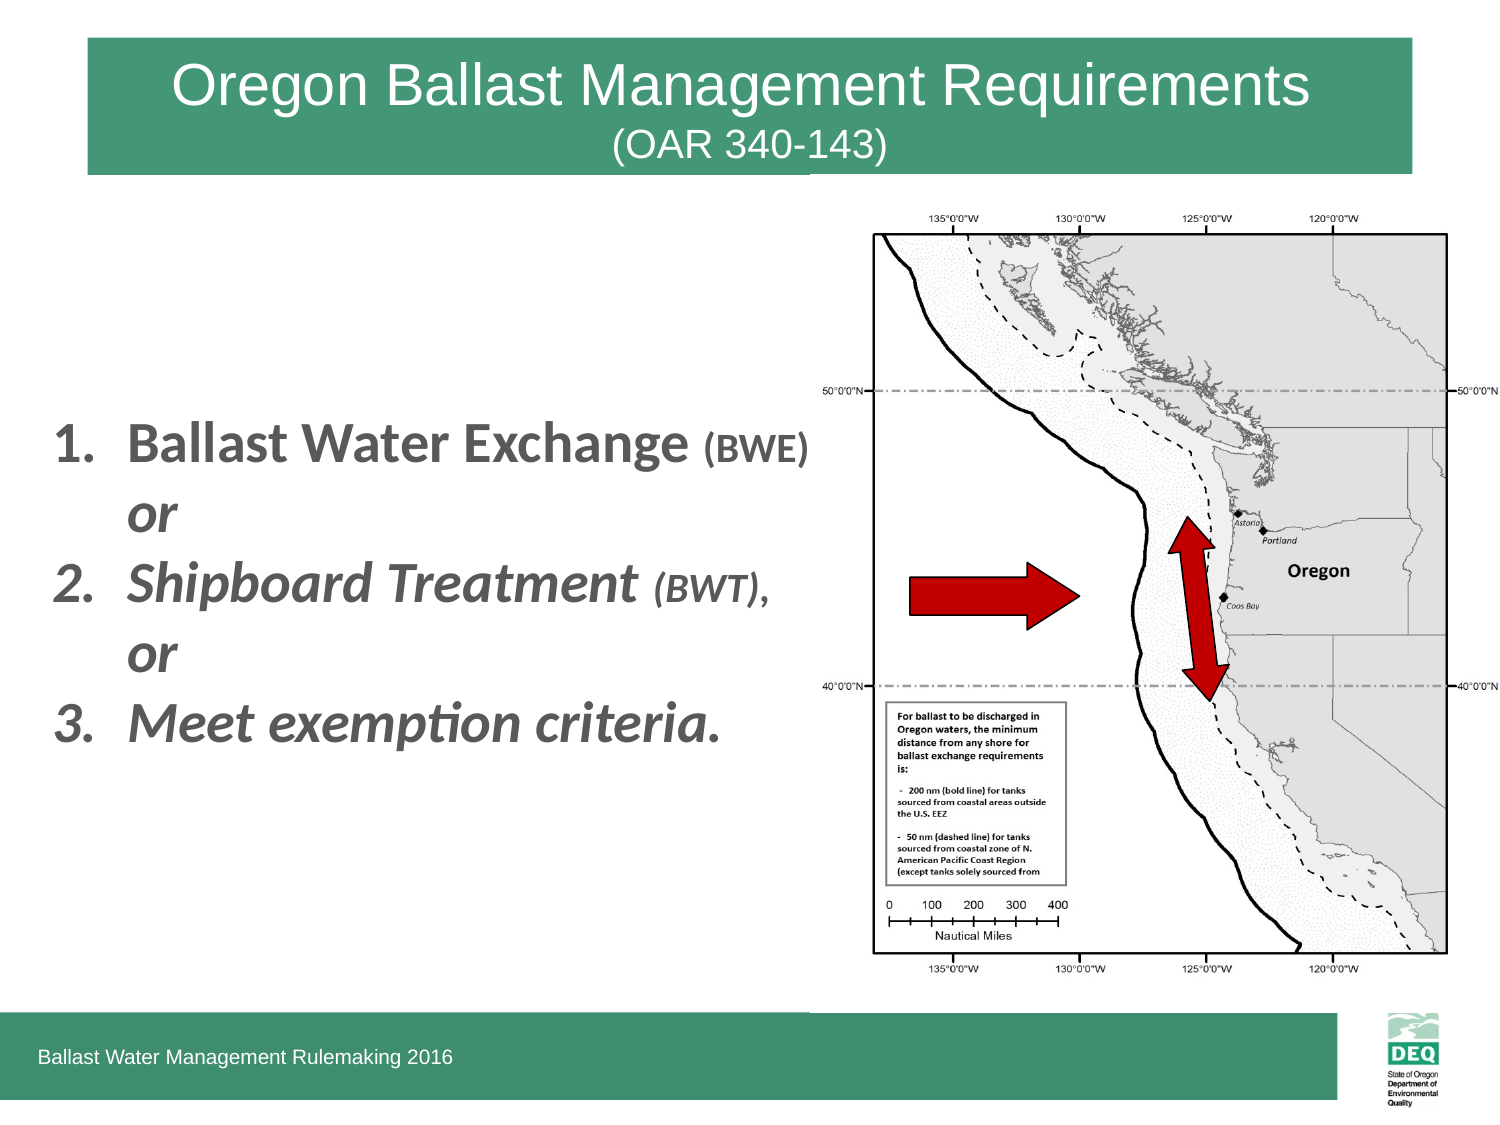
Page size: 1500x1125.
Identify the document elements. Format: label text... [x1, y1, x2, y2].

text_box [809, 174, 1500, 1013]
text_box Ballast Water Management Rulemaking 2016 [0, 1010, 1339, 1102]
text_box Ballast Water Exchange (BWE), or Shipboard Treatment (BWT), or Meet exemption criteria. [37, 397, 804, 762]
title Oregon Ballast Management Requirements (OAR 340-143) [87, 37, 1413, 175]
picture [1387, 1013, 1441, 1108]
